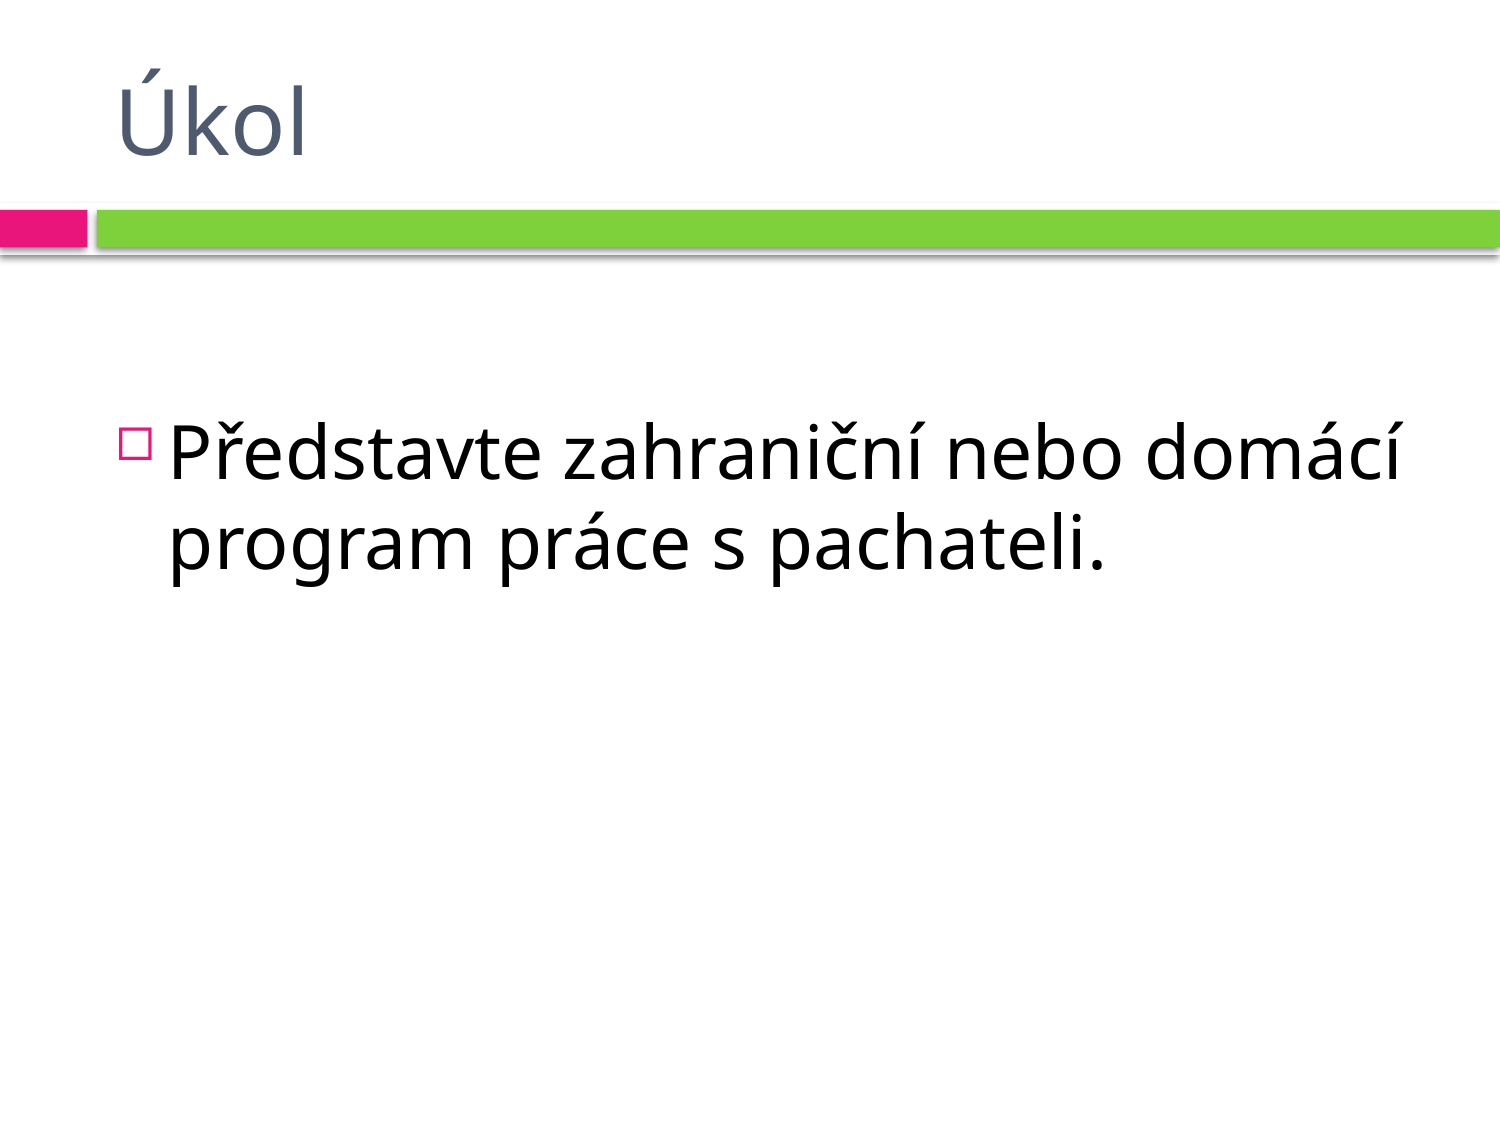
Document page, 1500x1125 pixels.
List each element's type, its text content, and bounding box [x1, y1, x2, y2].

title Úkol [99, 37, 1438, 201]
list Představte zahraniční nebo domácí program práce s pachateli. [100, 396, 1439, 823]
